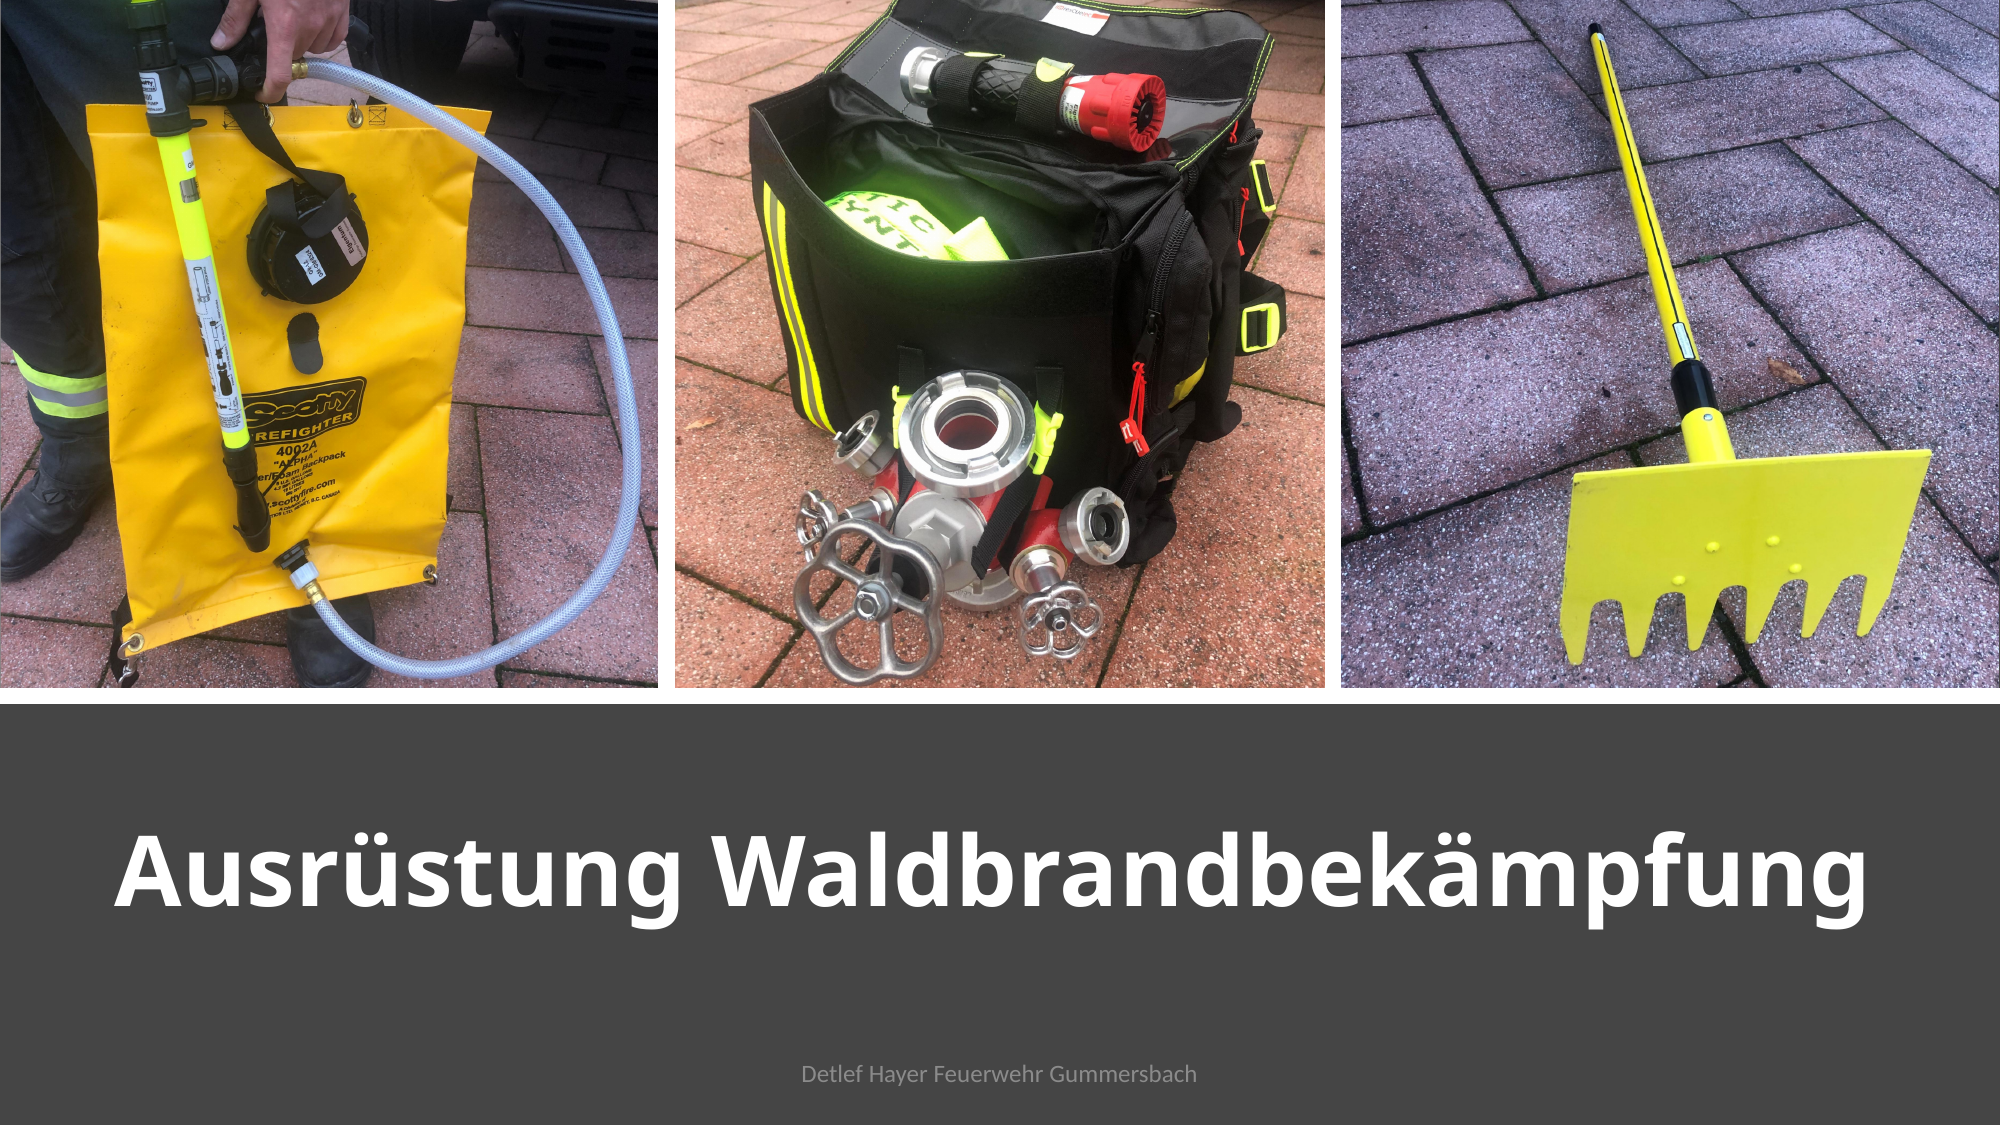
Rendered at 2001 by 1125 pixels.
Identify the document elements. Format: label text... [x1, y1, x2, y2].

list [667, 14, 1332, 682]
title Ausrüstung Waldbrandbekämpfung [99, 719, 1892, 936]
picture [675, 0, 1332, 681]
picture [1334, 0, 2000, 688]
picture [675, 682, 1325, 688]
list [656, 14, 666, 682]
footer Detlef Hayer Feuerwehr Gummersbach [662, 1042, 1338, 1103]
picture [0, 0, 658, 688]
